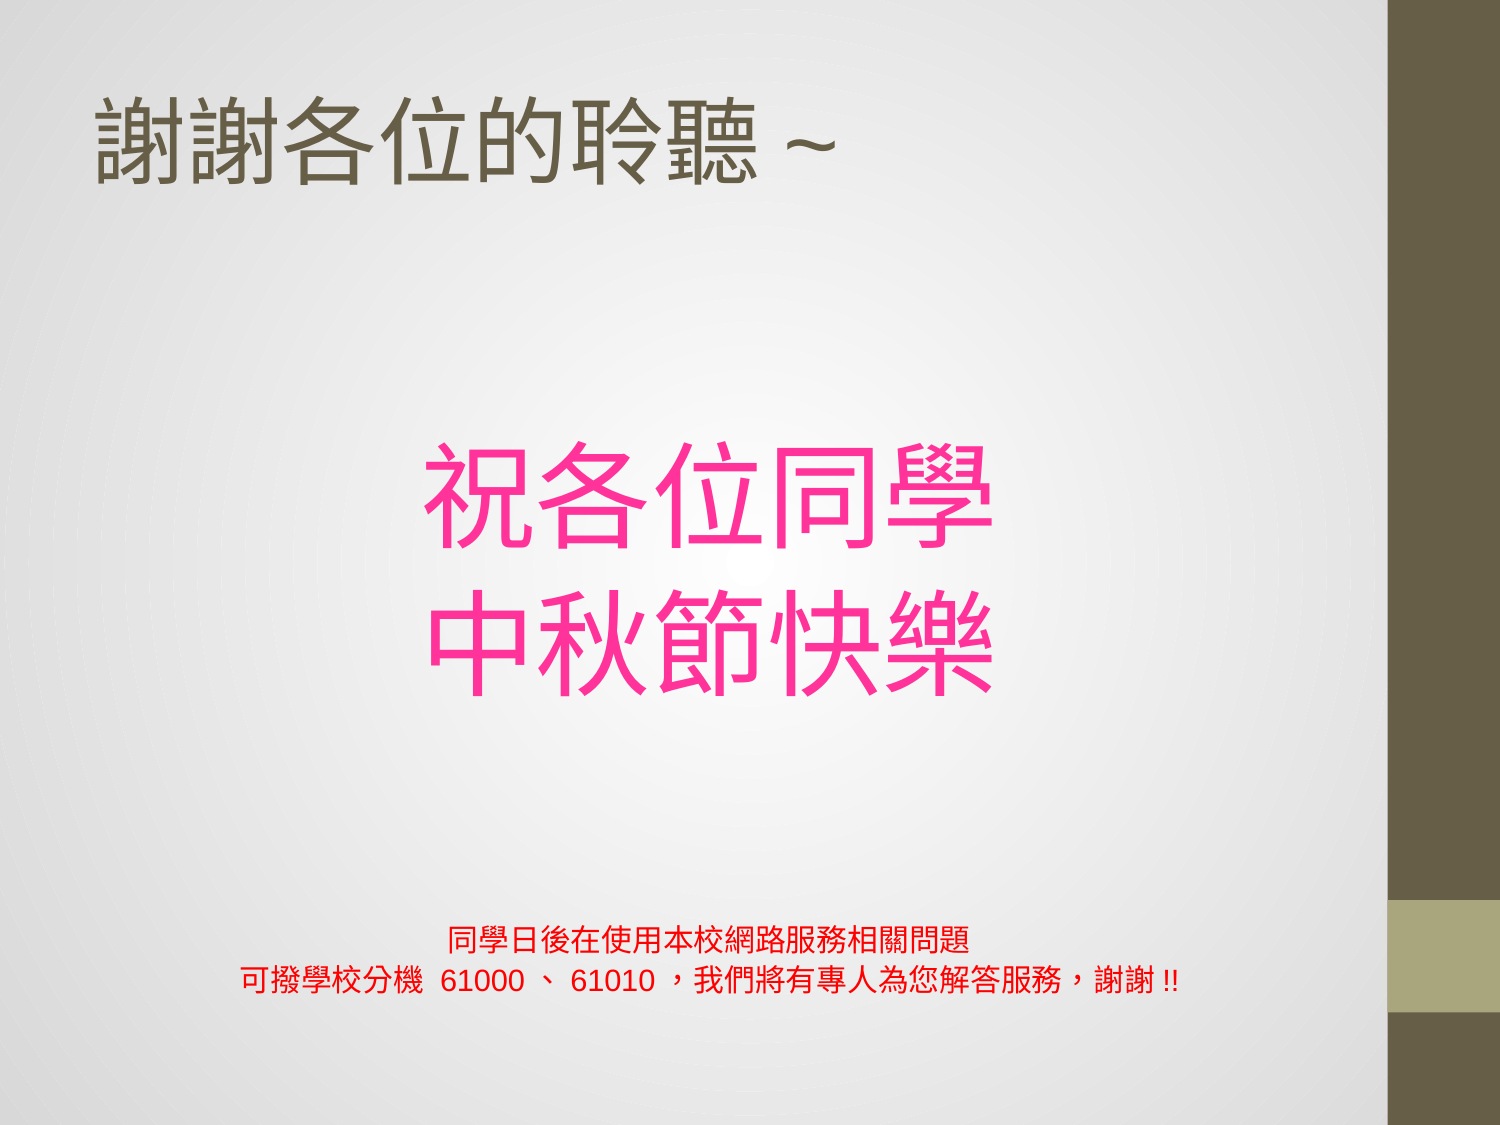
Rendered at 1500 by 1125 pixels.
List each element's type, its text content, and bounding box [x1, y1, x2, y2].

title 謝謝各位的聆聽~ [75, 45, 1325, 233]
list 祝各位同學 中秋節快樂 同學日後在使用本校網路服務相關問題 可撥學校分機 61000、61010，我們將有專人為您解答服務，謝謝!! [75, 262, 1325, 1050]
